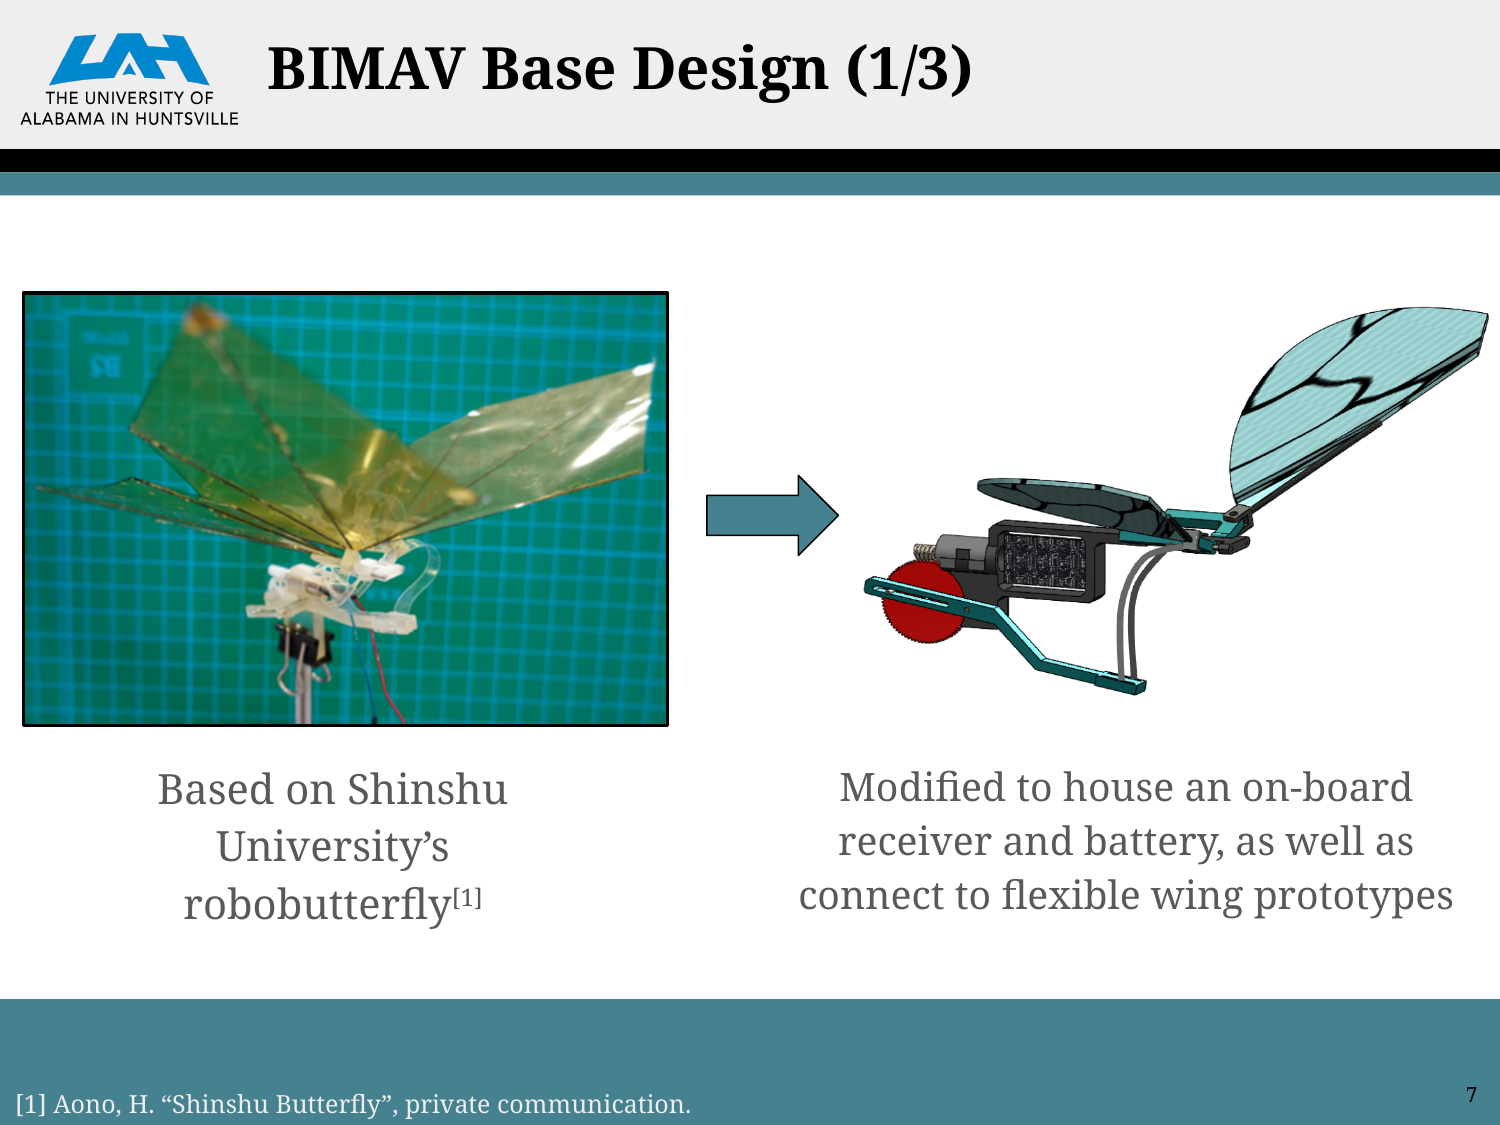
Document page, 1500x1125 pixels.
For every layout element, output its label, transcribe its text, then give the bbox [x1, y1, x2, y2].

picture [24, 294, 666, 724]
text_box [1] Aono, H. “Shinshu Butterfly”, private communication. [0, 1073, 1417, 1125]
title BIMAV Base Design (1/3) [252, 16, 1466, 142]
slide_number ‹#› [1402, 1053, 1493, 1125]
text_box [706, 475, 839, 556]
picture [850, 302, 1493, 711]
picture [0, 0, 262, 158]
list Based on Shinshu University’s robobutterfly[1] [51, 739, 615, 948]
list Modified to house an on-board receiver and battery, as well as connect to flexible wing prototypes [782, 739, 1471, 948]
